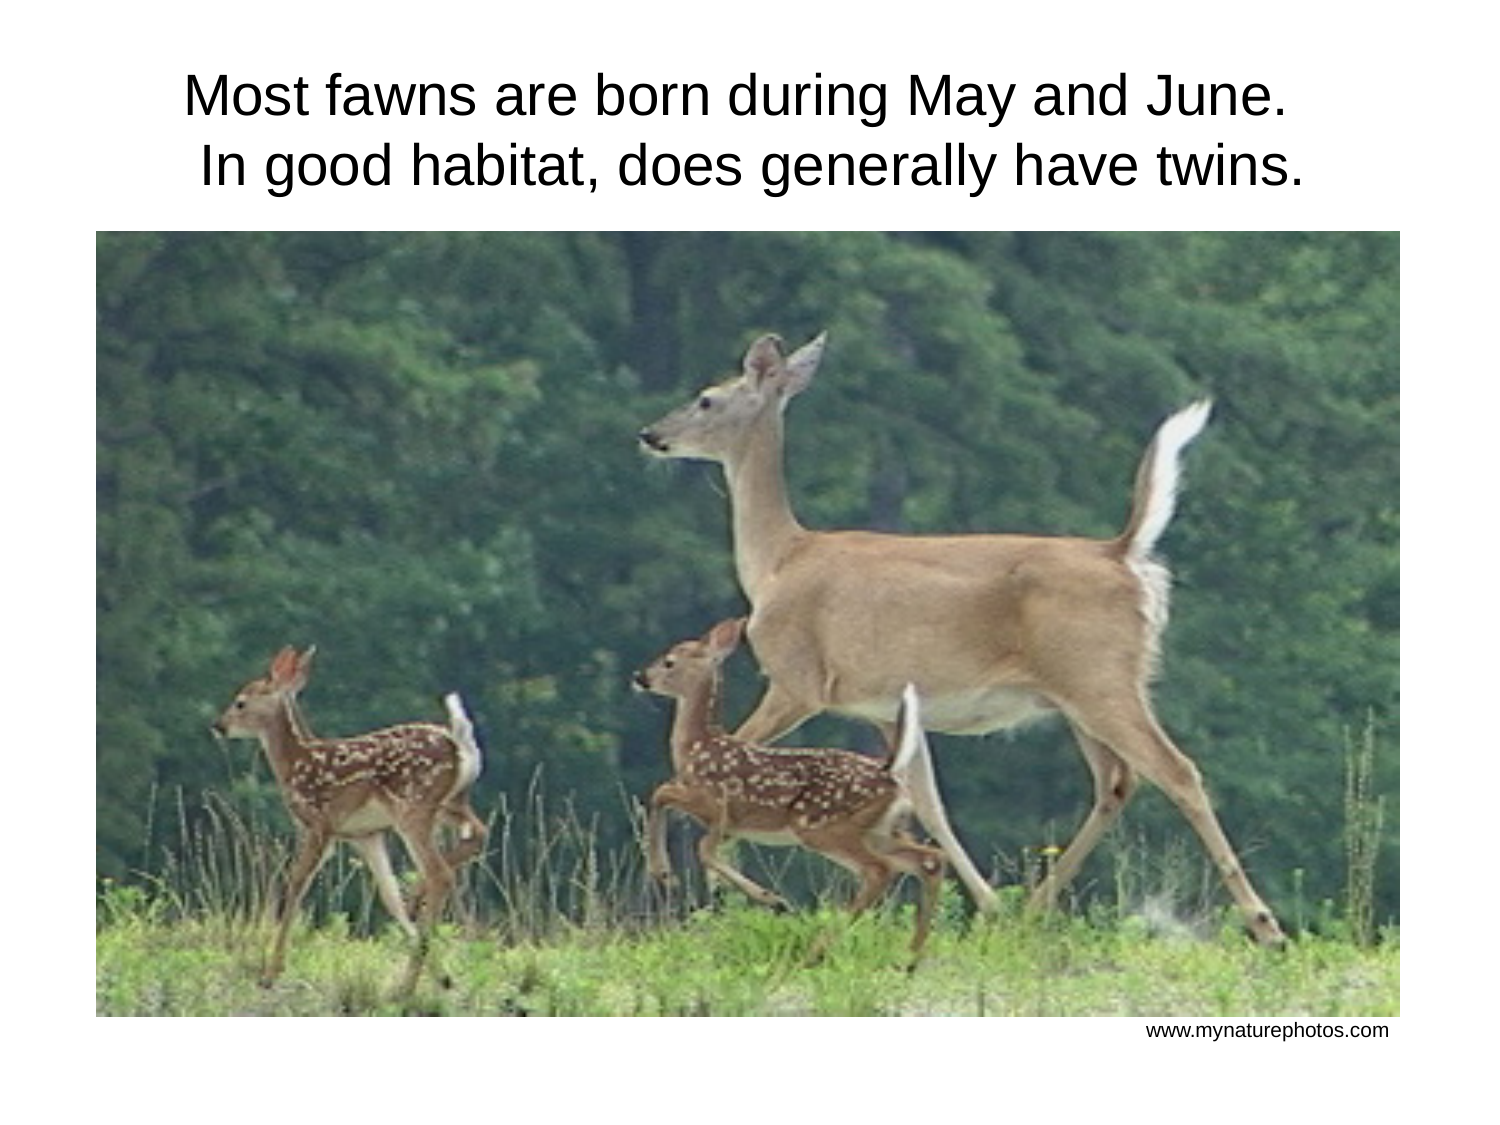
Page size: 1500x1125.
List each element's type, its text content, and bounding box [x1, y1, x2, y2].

picture [95, 230, 1401, 1018]
text_box Most fawns are born during May and June. In good habitat, does generally have twins. [168, 49, 1339, 205]
text_box www.mynaturephotos.com [1131, 1017, 1405, 1050]
